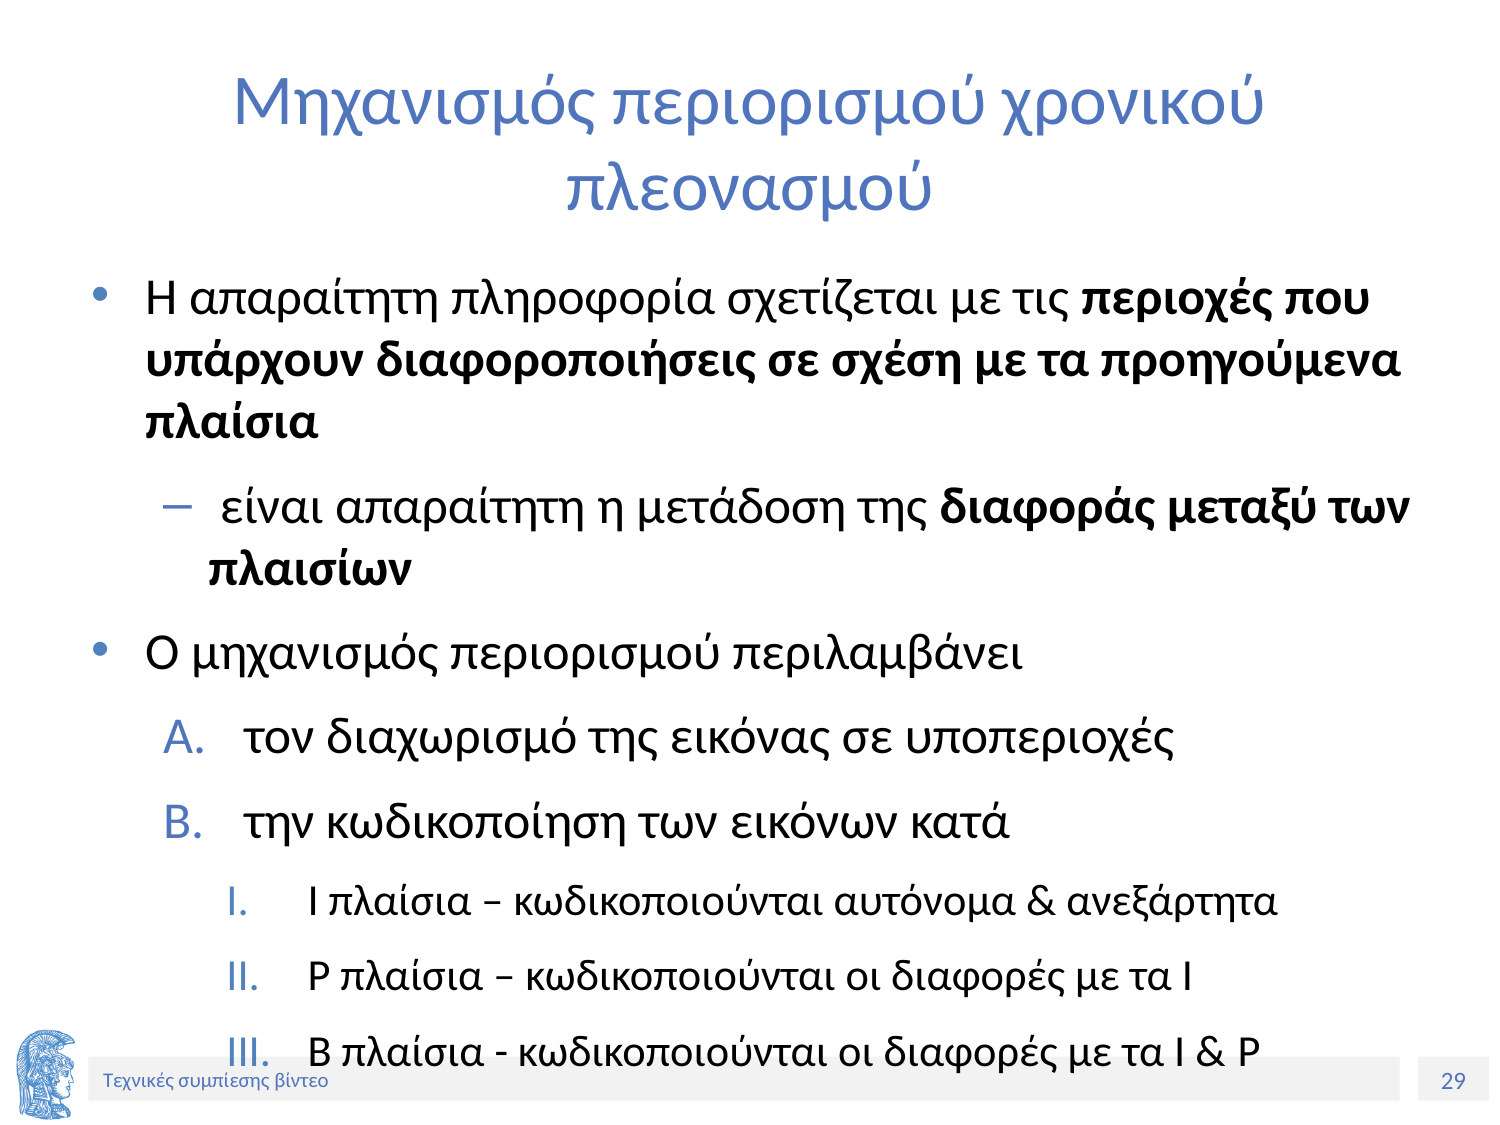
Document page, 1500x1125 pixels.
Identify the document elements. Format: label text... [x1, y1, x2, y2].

title Μηχανισμός περιορισμού χρονικού πλεονασμού [75, 45, 1425, 233]
picture [9, 1026, 81, 1120]
list Η απαραίτητη πληροφορία σχετίζεται με τις περιοχές που υπάρχουν διαφοροποιήσεις σε σχέση με τα προηγούμενα πλαίσια είναι απαραίτητη η μετάδοση της διαφοράς μεταξύ των πλαισίων Ο μηχανισμός περιορισμού περιλαμβάνει τον διαχωρισμό της εικόνας σε υποπεριοχές την κωδικοποίηση των εικόνων κατά Ι πλαίσια – κωδικοποιούνται αυτόνομα & ανεξάρτητα Ρ πλαίσια – κωδικοποιούνται οι διαφορές με τα Ι Β πλαίσια - κωδικοποιούνται οι διαφορές με τα Ι & P [76, 255, 1459, 1090]
